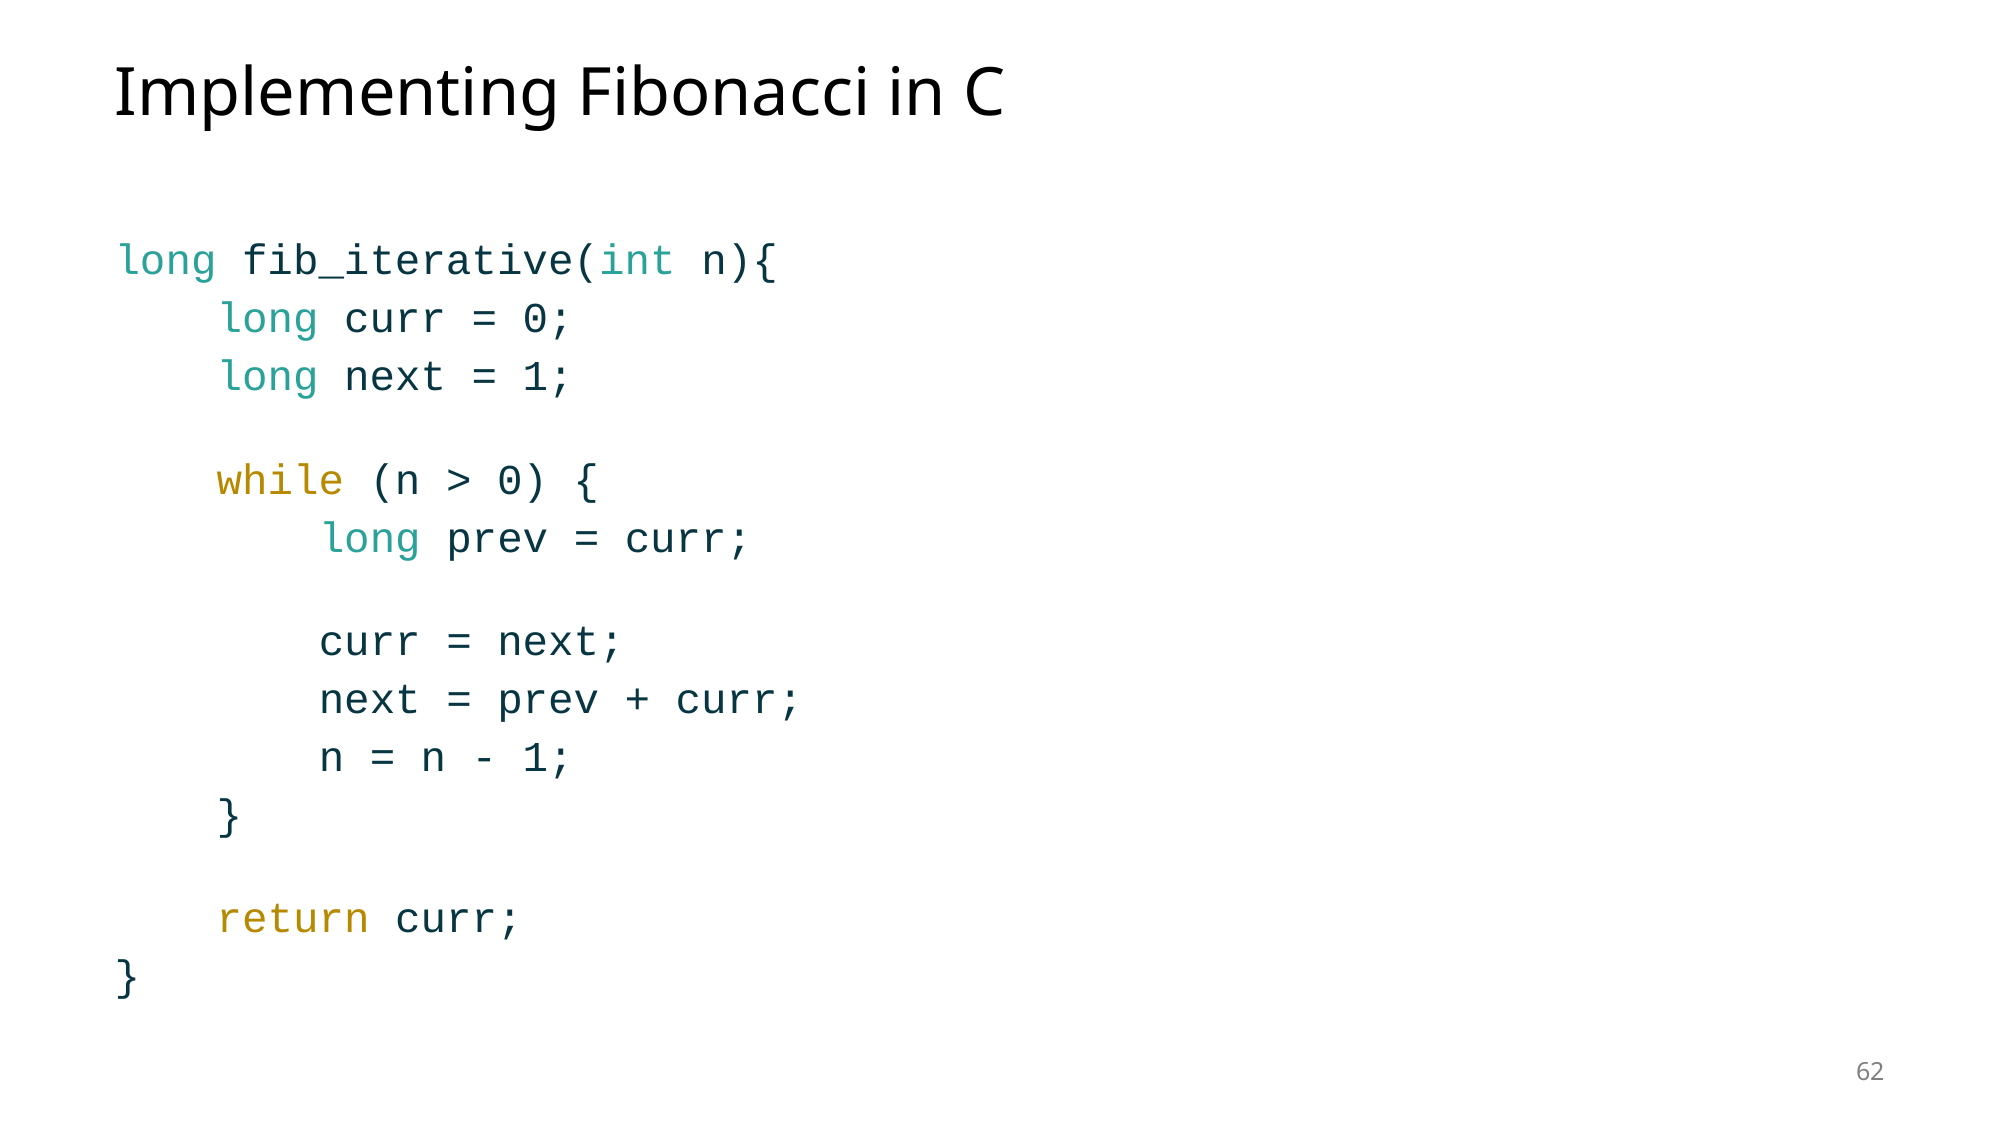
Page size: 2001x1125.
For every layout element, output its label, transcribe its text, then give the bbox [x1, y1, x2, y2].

list long fib_iterative(int n){ long curr = 0; long next = 1; while (n > 0) { long prev = curr; curr = next; next = prev + curr; n = n ‑ 1; } return curr; } [99, 187, 1900, 1013]
title Implementing Fibonacci in C [99, 37, 1900, 150]
slide_number 62 [1749, 1042, 1900, 1103]
